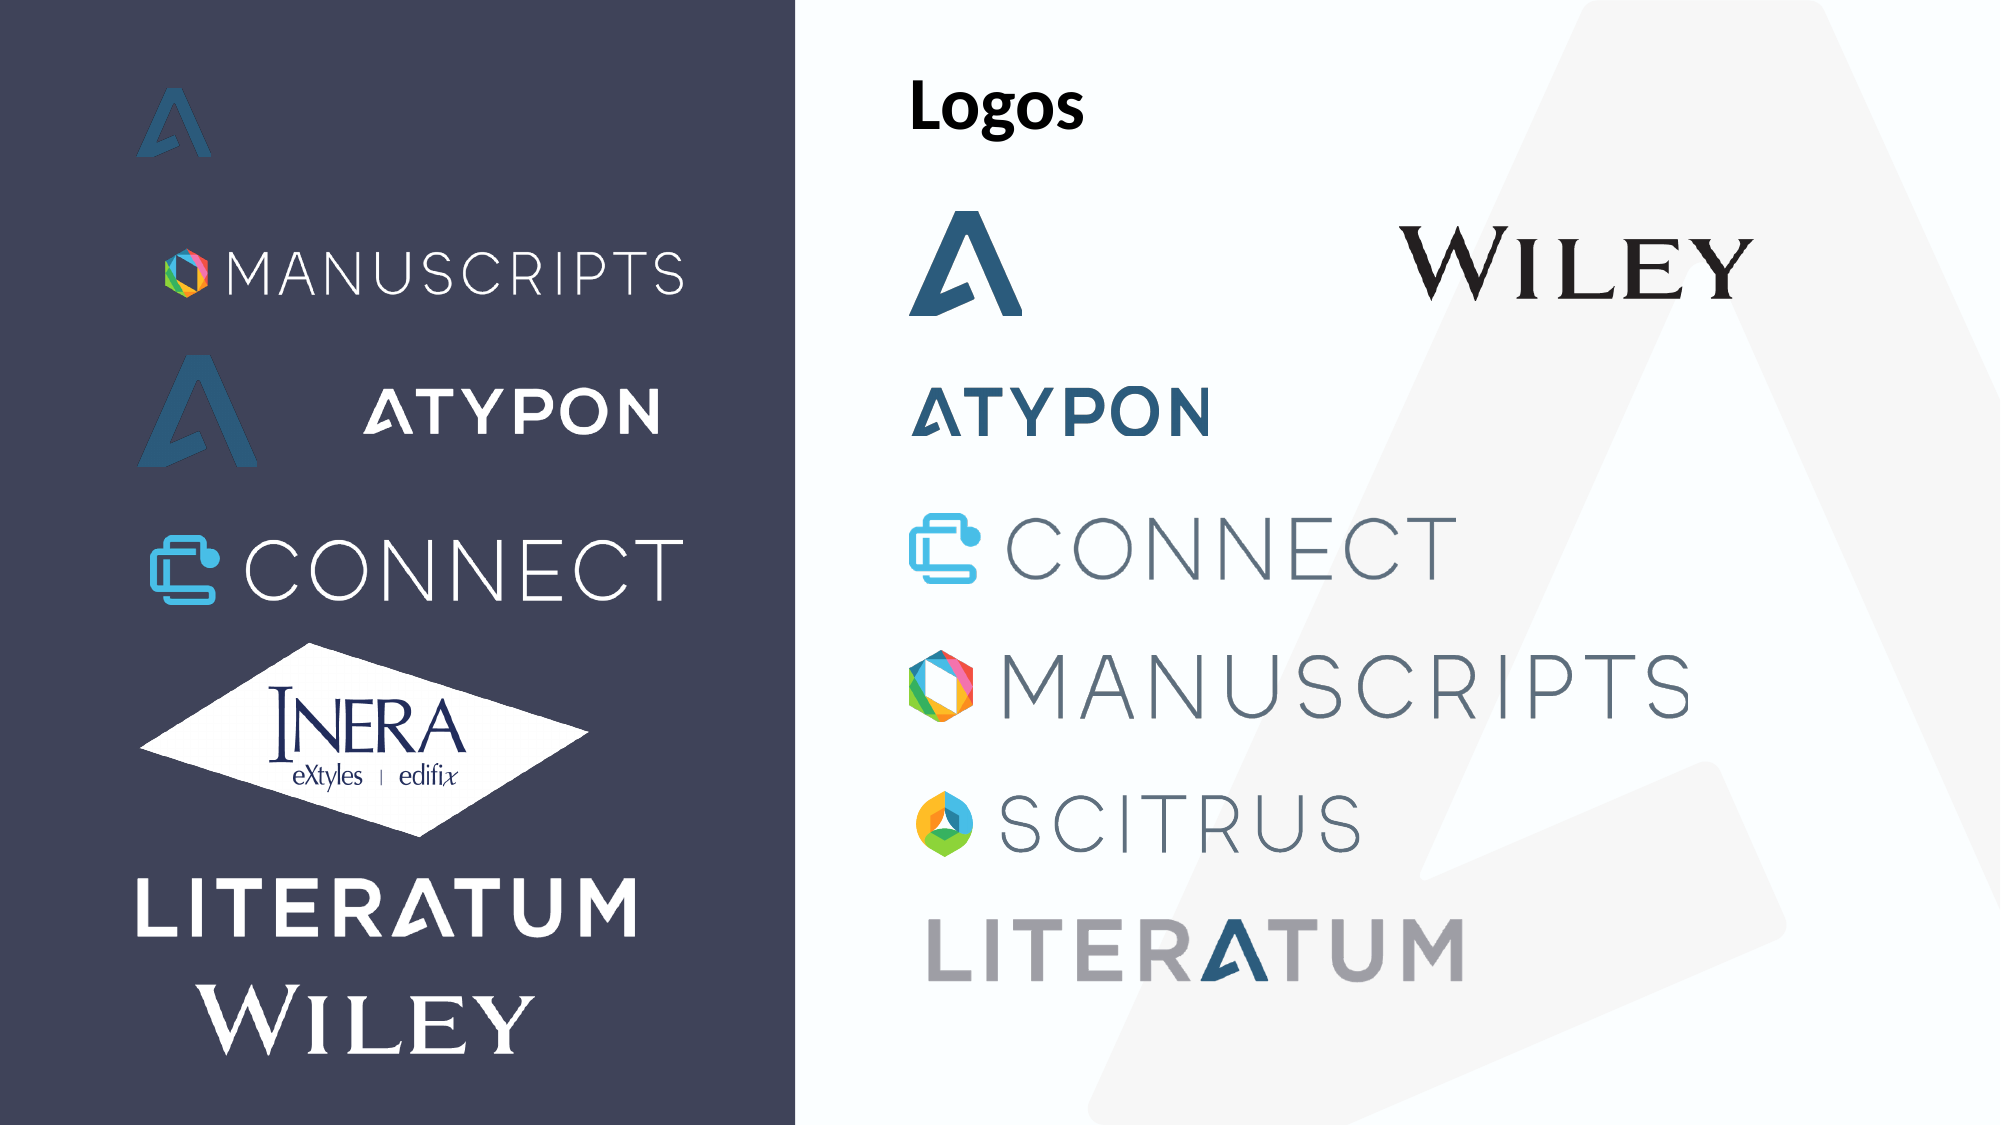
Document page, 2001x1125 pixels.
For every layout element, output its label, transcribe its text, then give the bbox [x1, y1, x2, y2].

title Logos [909, 64, 1899, 169]
picture [909, 211, 1022, 316]
picture [909, 512, 1456, 585]
picture [900, 907, 1485, 1011]
picture [165, 248, 683, 298]
picture [137, 641, 590, 839]
picture [910, 386, 1208, 436]
picture [149, 534, 683, 605]
picture [909, 650, 1689, 723]
picture [882, 756, 1392, 890]
picture [137, 869, 671, 1111]
picture [136, 88, 211, 157]
picture [1339, 168, 1813, 359]
picture [137, 355, 257, 467]
picture [363, 386, 658, 435]
